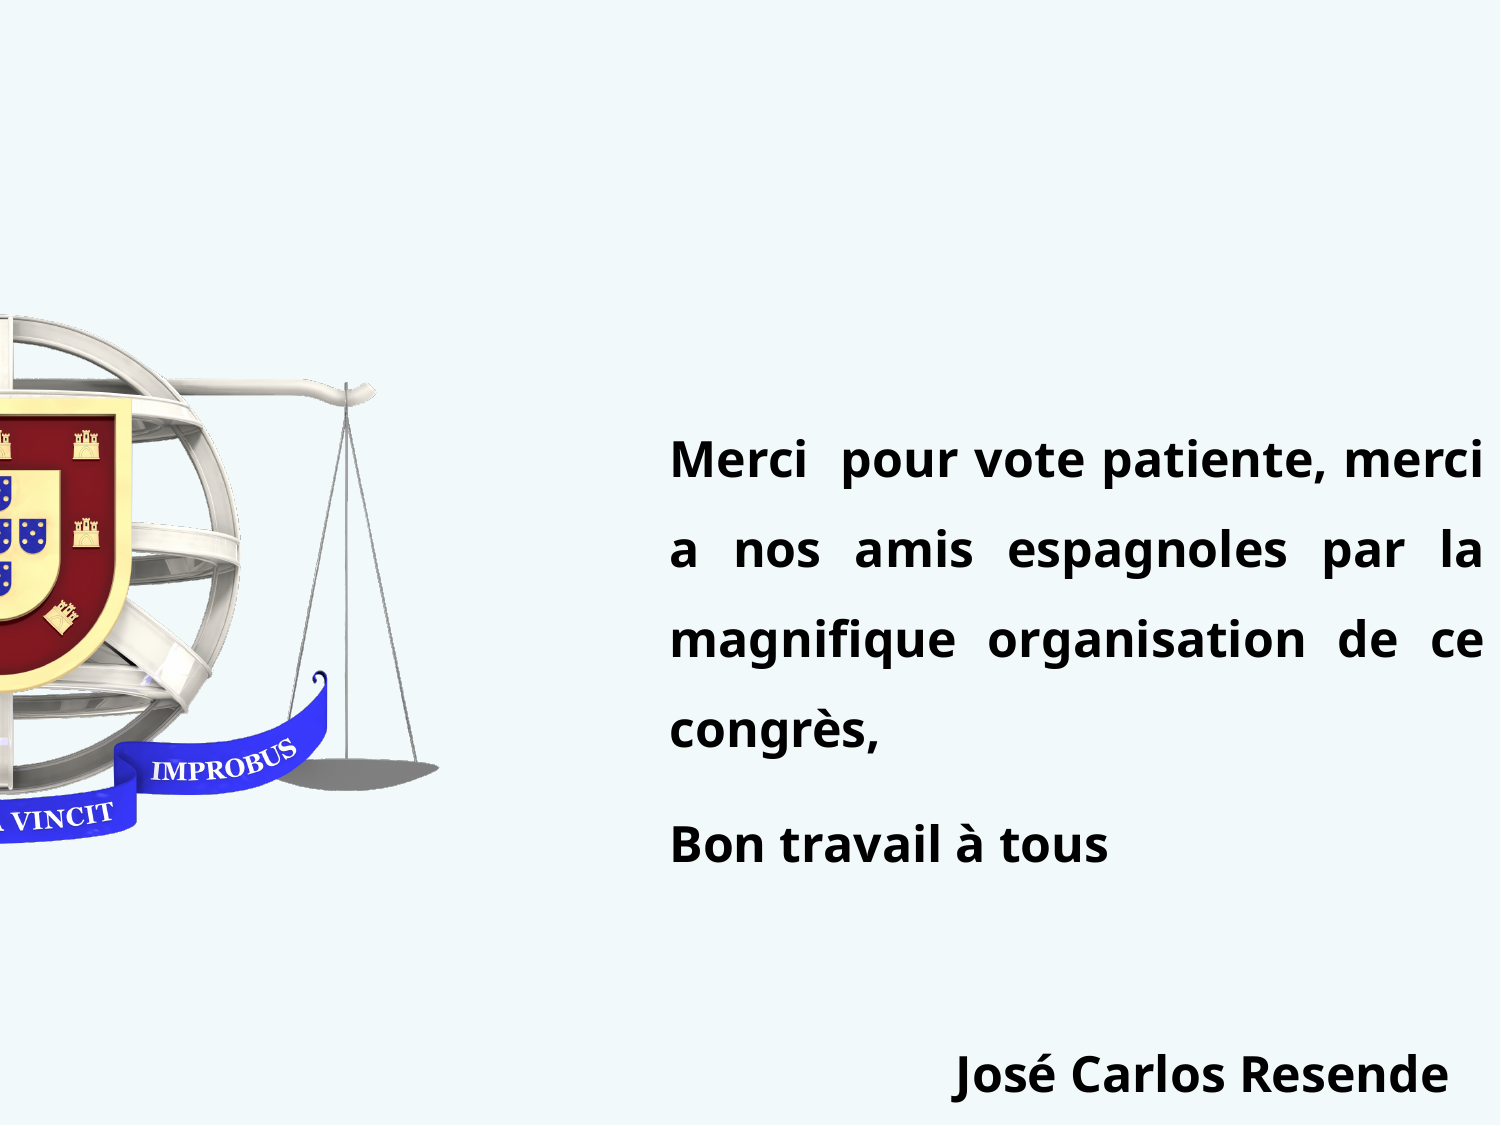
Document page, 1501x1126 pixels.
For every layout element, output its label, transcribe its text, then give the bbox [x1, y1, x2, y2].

text_box Merci pour vote patiente, merci a nos amis espagnoles par la magnifique organisation de ce congrès, Bon travail à tous José Carlos Resende [654, 389, 1501, 1110]
picture [0, 182, 502, 936]
